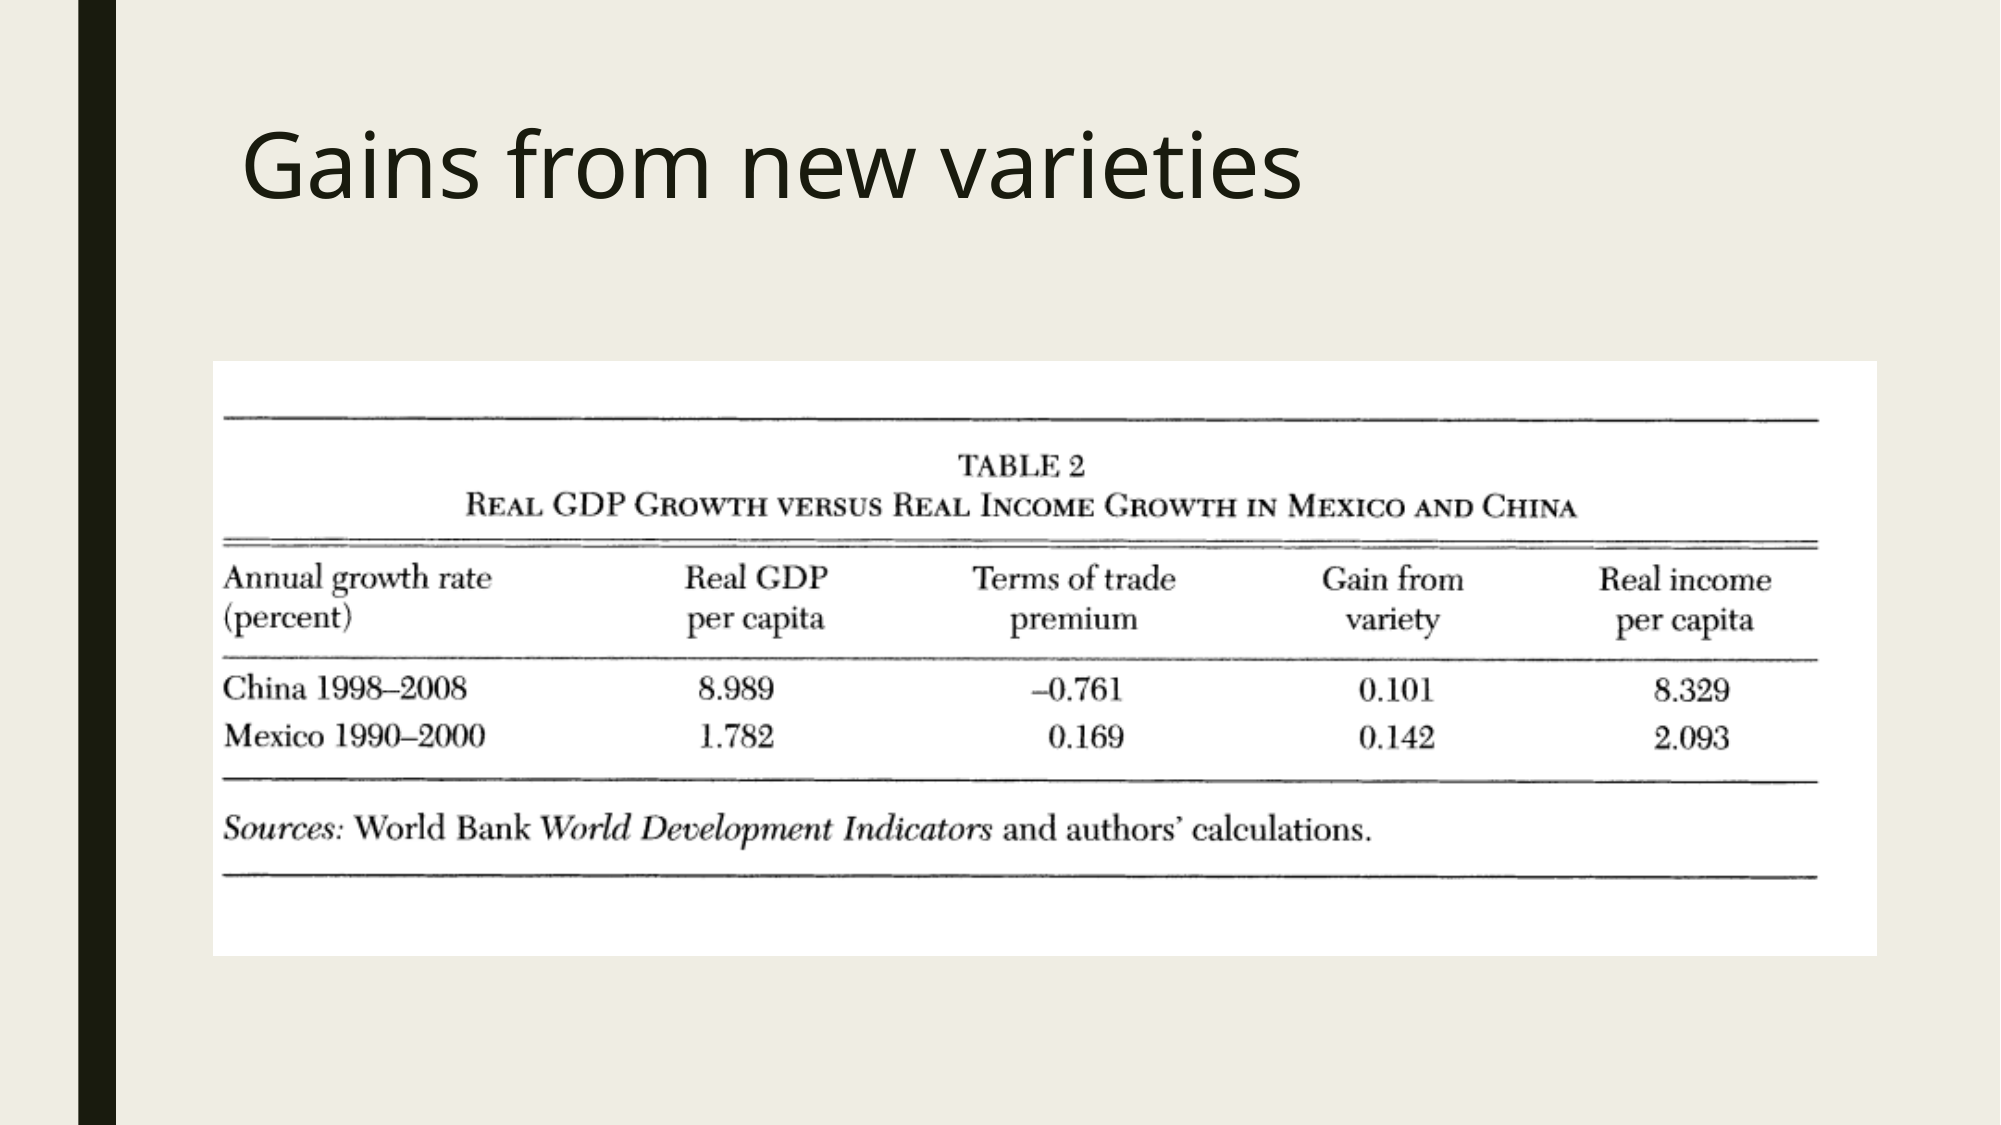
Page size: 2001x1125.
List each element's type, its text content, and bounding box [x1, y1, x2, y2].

title Gains from new varieties [225, 112, 1800, 357]
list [213, 361, 1877, 956]
